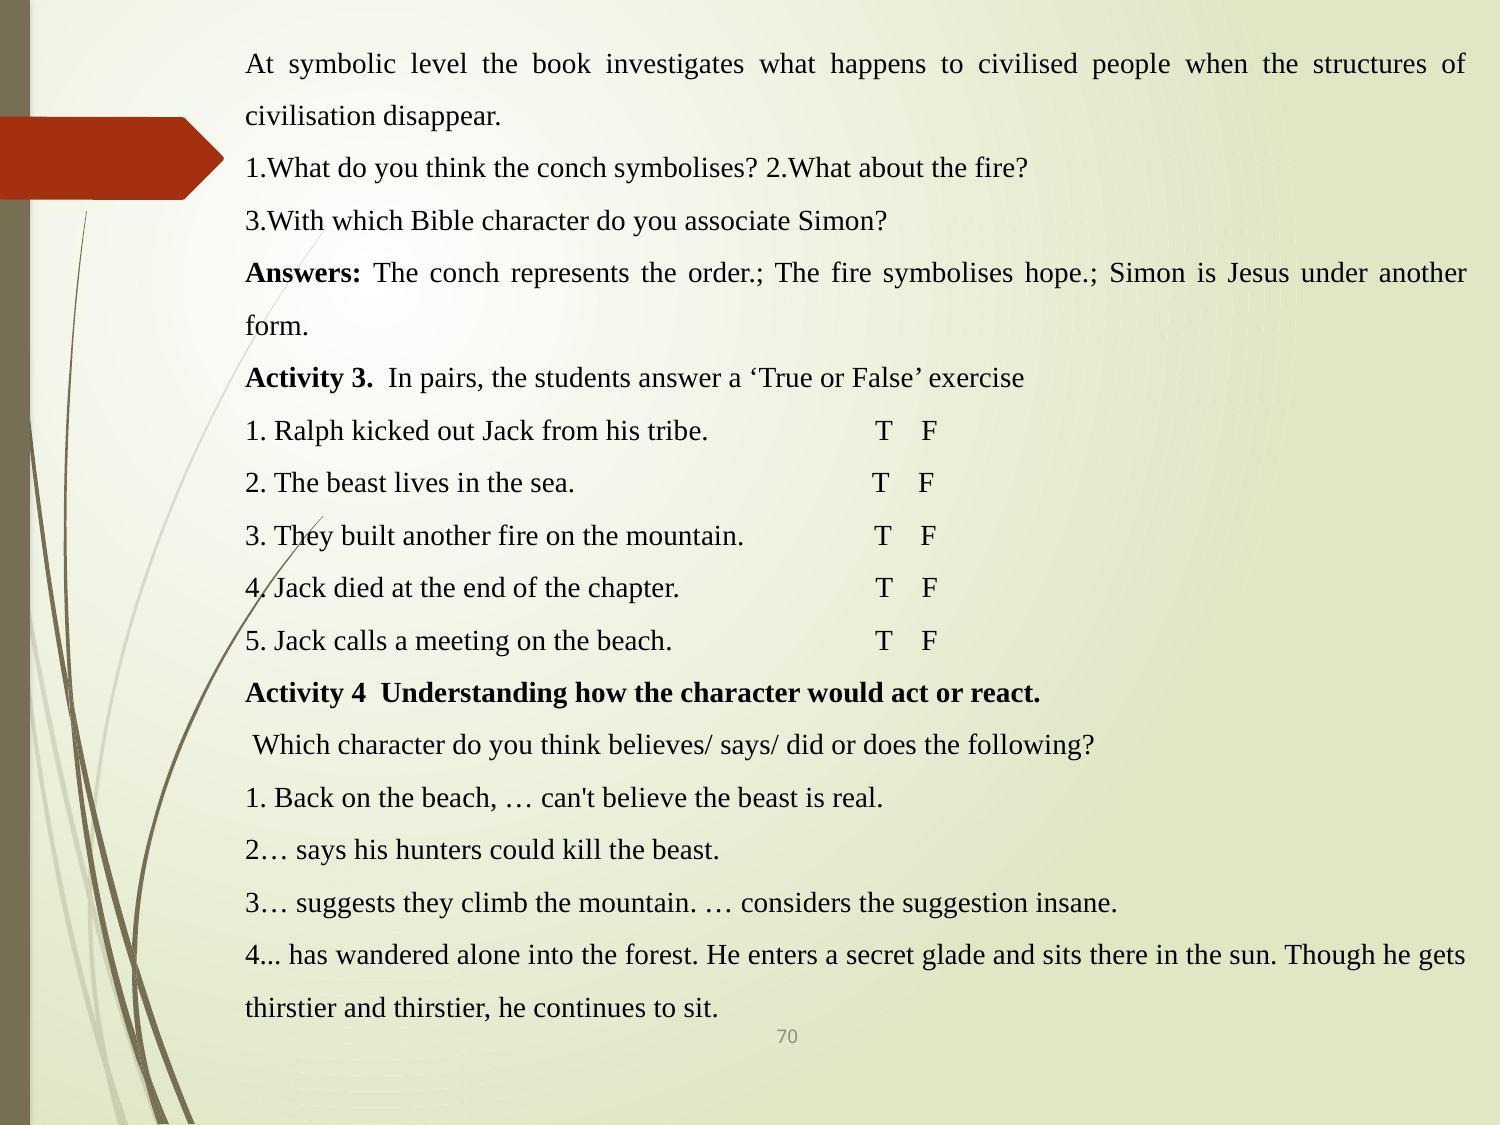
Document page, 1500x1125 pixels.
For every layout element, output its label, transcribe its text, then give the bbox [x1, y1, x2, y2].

footer 70 [318, 1006, 1257, 1067]
text_box At symbolic level the book investigates what happens to civilised people when the structures of civilisation disappear. 1.What do you think the conch symbolises? 2.What about the fire? 3.With which Bible character do you associate Simon? Answers: The conch represents the order.; The fire symbolises hope.; Simon is Jesus under another form. Activity 3. In pairs, the students answer a ‘True or False’ exercise 1. Ralph kicked out Jack from his tribe. T F 2. The beast lives in the sea. T F 3. They built another fire on the mountain. T F 4. Jack died at the end of the chapter. T F 5. Jack calls a meeting on the beach. T F Activity 4 Understanding how the character would act or react. Which character do you think believes/ says/ did or does the following? 1. Back on the beach, … can't believe the beast is real. 2… says his hunters could kill the beast. 3… suggests they climb the mountain. … considers the suggestion insane. 4... has wandered alone into the forest. He enters a secret glade and sits there in the sun. Though he gets thirstier and thirstier, he continues to sit. [230, 19, 1483, 1125]
